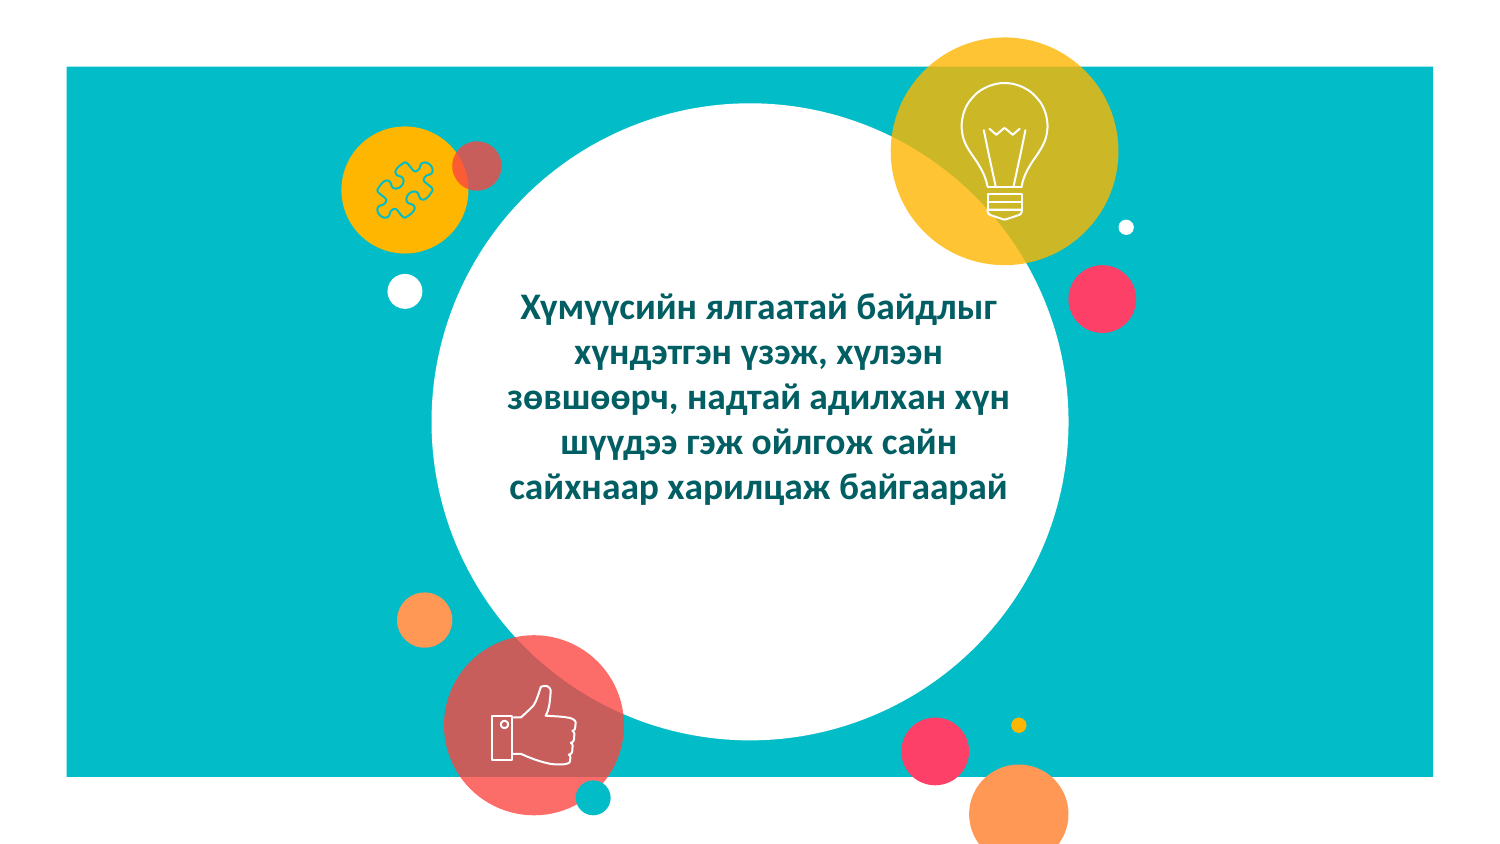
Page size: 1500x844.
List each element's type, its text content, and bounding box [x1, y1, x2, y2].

title Хүмүүсийн ялгаатай байдлыг хүндэтгэн үзэж, хүлээн зөвшөөрч, надтай адилхан хүн шүүдээ гэж ойлгож сайн сайхнаар харилцаж байгаарай [482, 421, 1036, 613]
